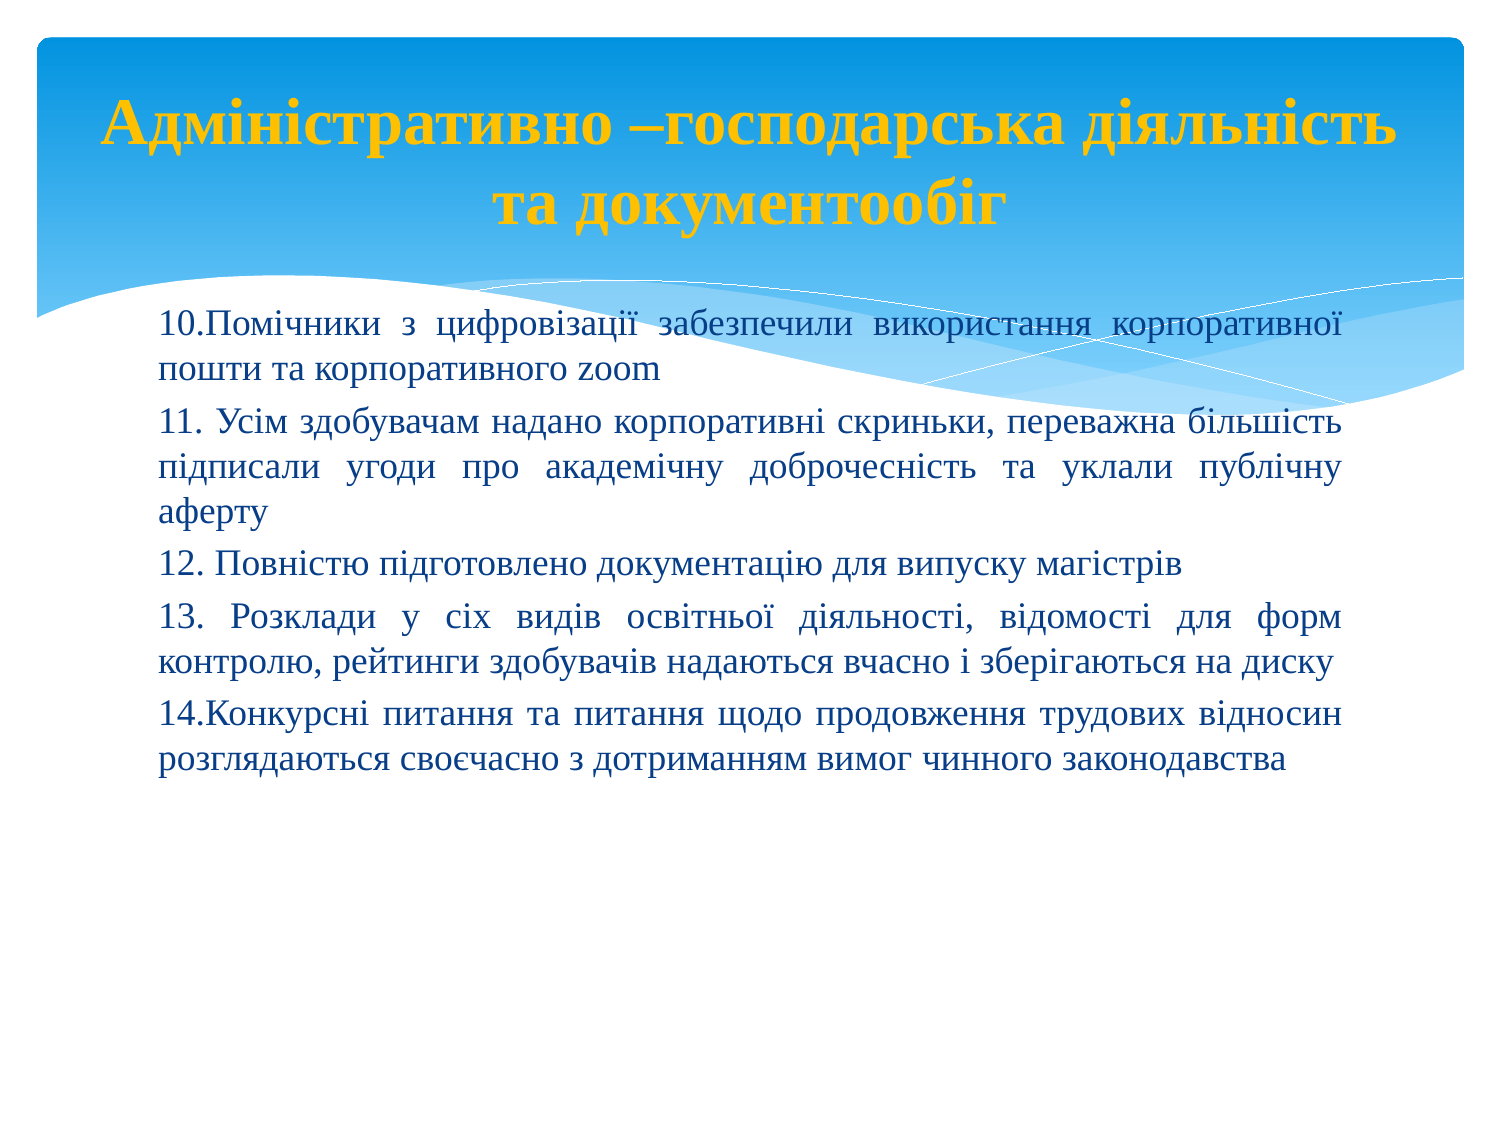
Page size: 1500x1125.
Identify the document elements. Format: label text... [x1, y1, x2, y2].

list 10.Помічники з цифровізації забезпечили використання корпоративної пошти та корпоративного zoom 11. Усім здобувачам надано корпоративні скриньки, переважна більшість підписали угоди про академічну доброчесність та уклали публічну аферту 12. Повністю підготовлено документацію для випуску магістрів 13. Розклади у сіх видів освітньої діяльності, відомості для форм контролю, рейтинги здобувачів надаються вчасно і зберігаються на диску 14.Конкурсні питання та питання щодо продовження трудових відносин розглядаються своєчасно з дотриманням вимог чинного законодавства [143, 290, 1359, 1005]
title Адміністративно –господарська діяльність та документообіг [75, 55, 1425, 261]
